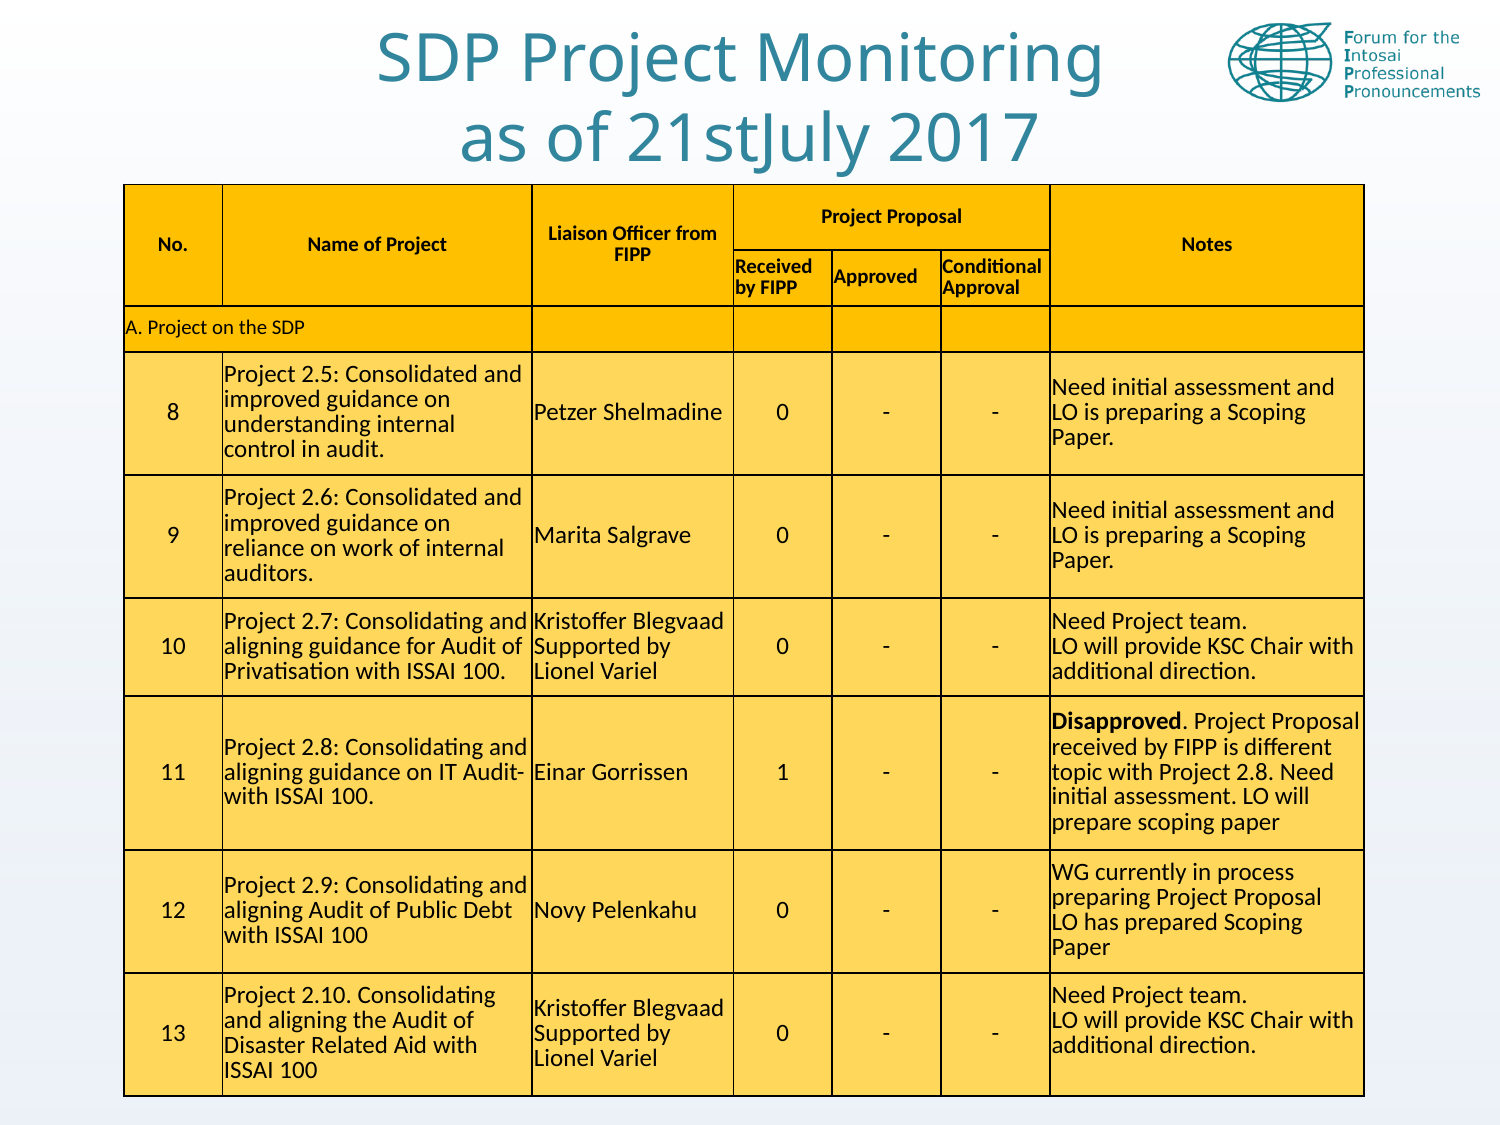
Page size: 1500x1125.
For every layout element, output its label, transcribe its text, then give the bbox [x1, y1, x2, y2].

table_cell Need initial assessment and LO is preparing a Scoping Paper. [1051, 353, 1363, 474]
table_cell Need Project team. LO will provide KSC Chair with additional direction. [1051, 974, 1363, 1095]
table_cell Project 2.9: Consolidating and aligning Audit of Public Debt with ISSAI 100 [223, 851, 531, 972]
table_cell 13 [125, 974, 222, 1095]
table_cell Approved [833, 251, 940, 305]
table_cell A. Project on the SDP [125, 307, 531, 351]
table_cell WG currently in process preparing Project Proposal LO has prepared Scoping Paper [1051, 851, 1363, 972]
title SDP Project Monitoring as of 21stJuly 2017 [75, 7, 1425, 195]
table_cell Project 2.10. Consolidating and aligning the Audit of Disaster Related Aid with ISSAI 100 [223, 974, 531, 1095]
table_cell [1051, 307, 1363, 351]
table_cell - [942, 476, 1049, 597]
table_cell Einar Gorrissen [533, 697, 733, 849]
table_cell - [833, 599, 940, 695]
table_cell 1 [734, 697, 831, 849]
table_cell - [942, 974, 1049, 1095]
table_header Project Proposal [734, 185, 1049, 249]
table_cell Need Project team. LO will provide KSC Chair with additional direction. [1051, 599, 1363, 695]
table_cell 0 [734, 851, 831, 972]
table_cell Need initial assessment and LO is preparing a Scoping Paper. [1051, 476, 1363, 597]
table_cell 0 [734, 974, 831, 1095]
table_cell 9 [125, 476, 222, 597]
table_cell [942, 307, 1049, 351]
table_cell - [942, 353, 1049, 474]
table_header Name of Project [223, 185, 531, 305]
table_cell Received by FIPP [734, 251, 831, 305]
table_cell Project 2.8: Consolidating and aligning guidance on IT Audit-with ISSAI 100. [223, 697, 531, 849]
table_cell - [942, 851, 1049, 972]
table_cell - [833, 476, 940, 597]
table_cell Conditional Approval [942, 251, 1049, 305]
table_cell - [833, 974, 940, 1095]
table_cell - [833, 697, 940, 849]
table_cell Petzer Shelmadine [533, 353, 733, 474]
picture [1425, 19, 1500, 105]
table_cell Disapproved. Project Proposal received by FIPP is different topic with Project 2.8. Need initial assessment. LO will prepare scoping paper [1051, 697, 1363, 849]
table_cell 12 [125, 851, 222, 972]
table_cell 10 [125, 599, 222, 695]
table_cell - [942, 599, 1049, 695]
table_cell - [942, 697, 1049, 849]
table_cell Project 2.6: Consolidated and improved guidance on reliance on work of internal auditors. [223, 476, 531, 597]
table_header No. [125, 185, 222, 305]
table_cell Project 2.7: Consolidating and aligning guidance for Audit of Privatisation with ISSAI 100. [223, 599, 531, 695]
table_cell 0 [734, 353, 831, 474]
table_cell 11 [125, 697, 222, 849]
table_cell Kristoffer Blegvaad Supported by Lionel Variel [533, 974, 733, 1095]
table_cell Kristoffer Blegvaad Supported by Lionel Variel [533, 599, 733, 695]
table_cell [833, 307, 940, 351]
table_cell Marita Salgrave [533, 476, 733, 597]
table_cell [734, 307, 831, 351]
table_header Notes [1051, 185, 1363, 305]
table_cell 0 [734, 599, 831, 695]
table_cell 0 [734, 476, 831, 597]
table_cell Project 2.5: Consolidated and improved guidance on understanding internal control in audit. [223, 353, 531, 474]
table_cell [533, 307, 733, 351]
table_cell - [833, 851, 940, 972]
table_cell 8 [125, 353, 222, 474]
table_cell - [833, 353, 940, 474]
table_cell Novy Pelenkahu [533, 851, 733, 972]
table_header Liaison Officer from FIPP [533, 185, 733, 305]
